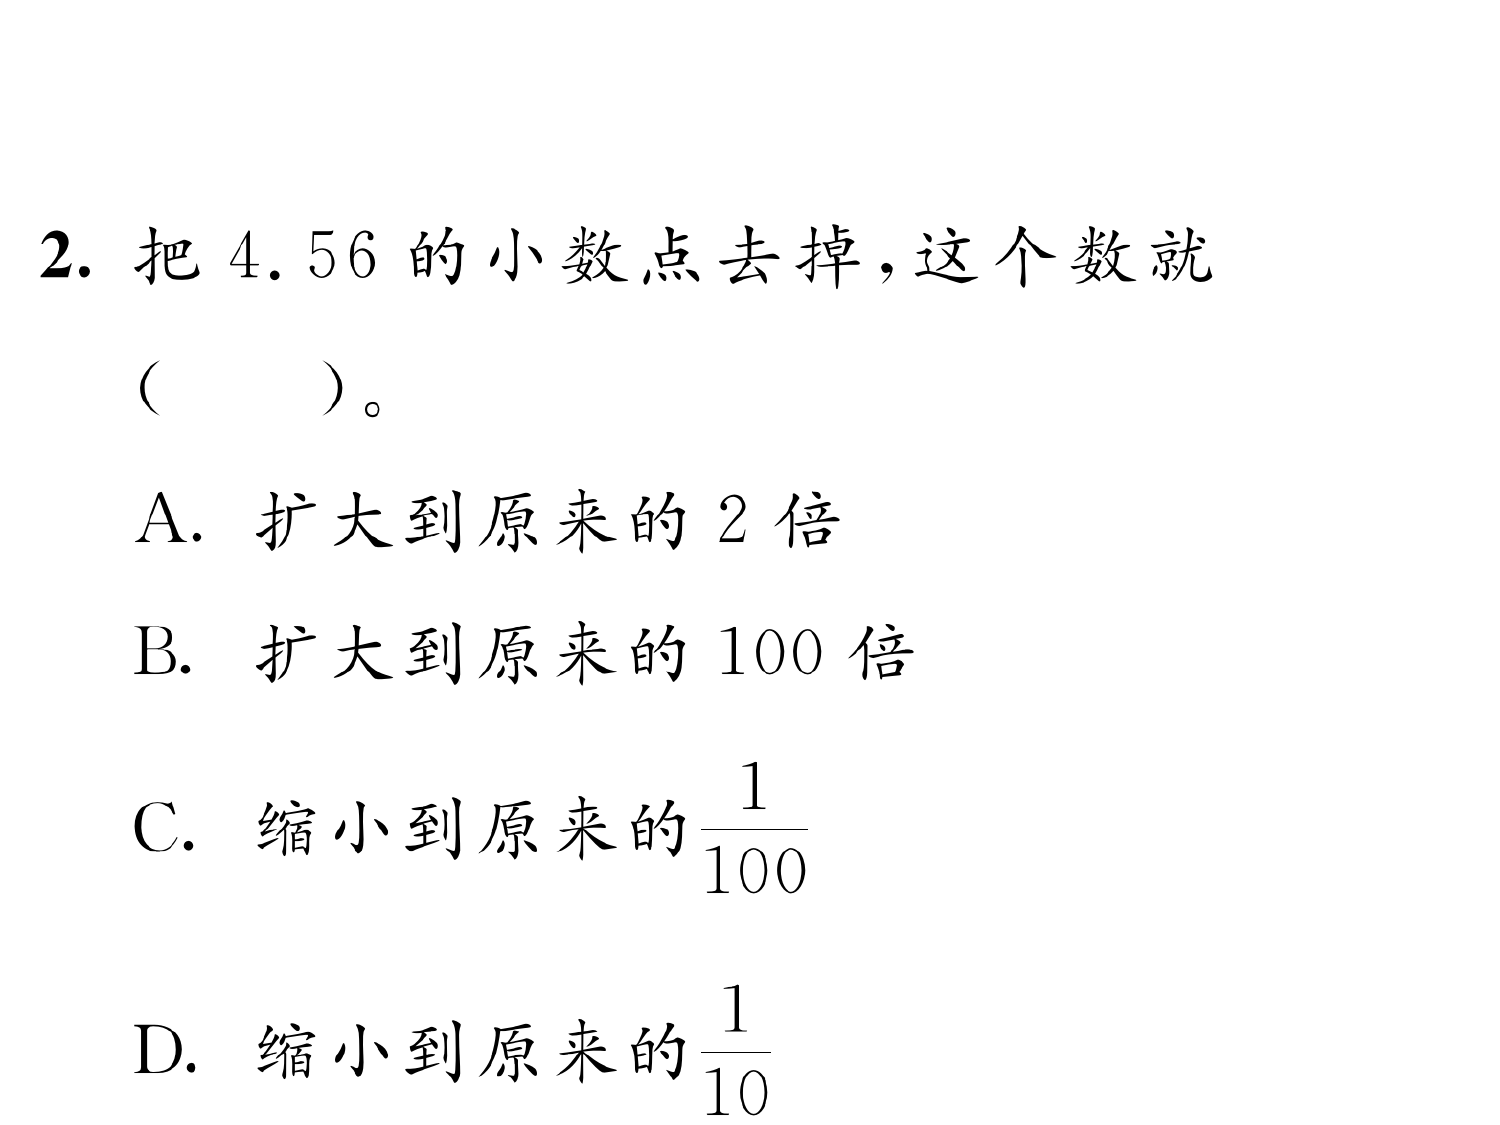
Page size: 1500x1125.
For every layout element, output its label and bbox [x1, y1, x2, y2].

picture [35, 177, 1336, 1122]
